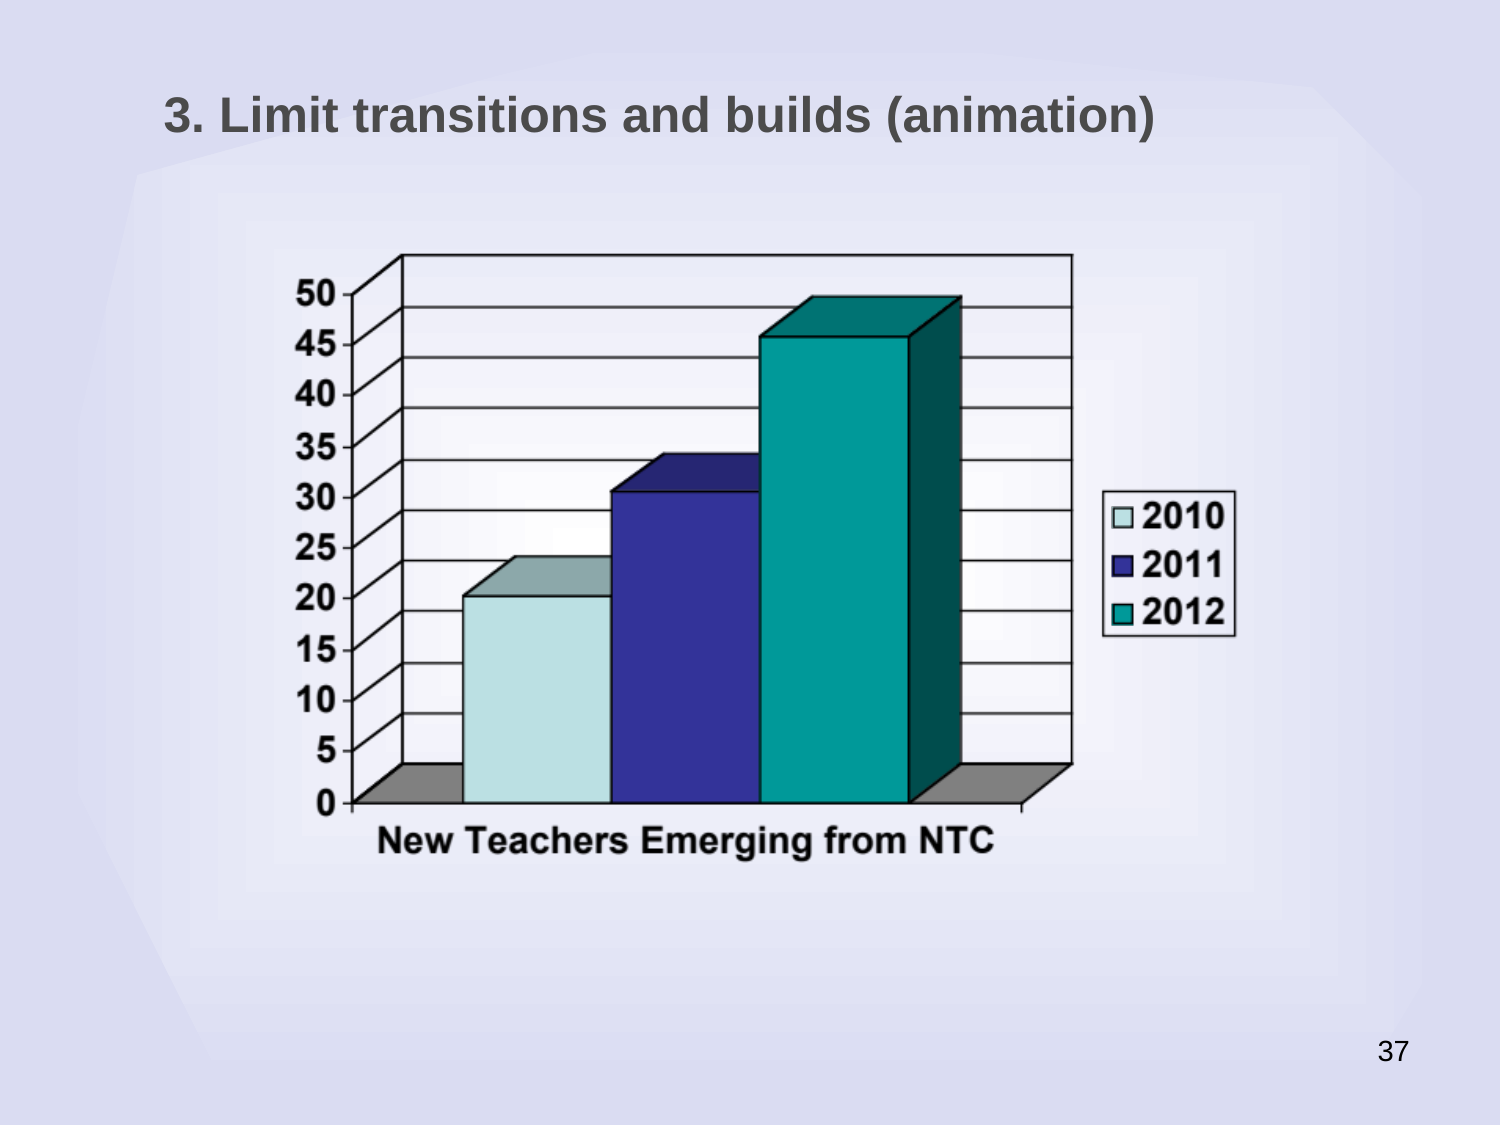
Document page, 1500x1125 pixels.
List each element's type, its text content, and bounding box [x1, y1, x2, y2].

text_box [249, 228, 1251, 897]
slide_number 37 [1074, 1024, 1425, 1103]
text_box 3. Limit transitions and builds (animation) [148, 74, 1336, 150]
